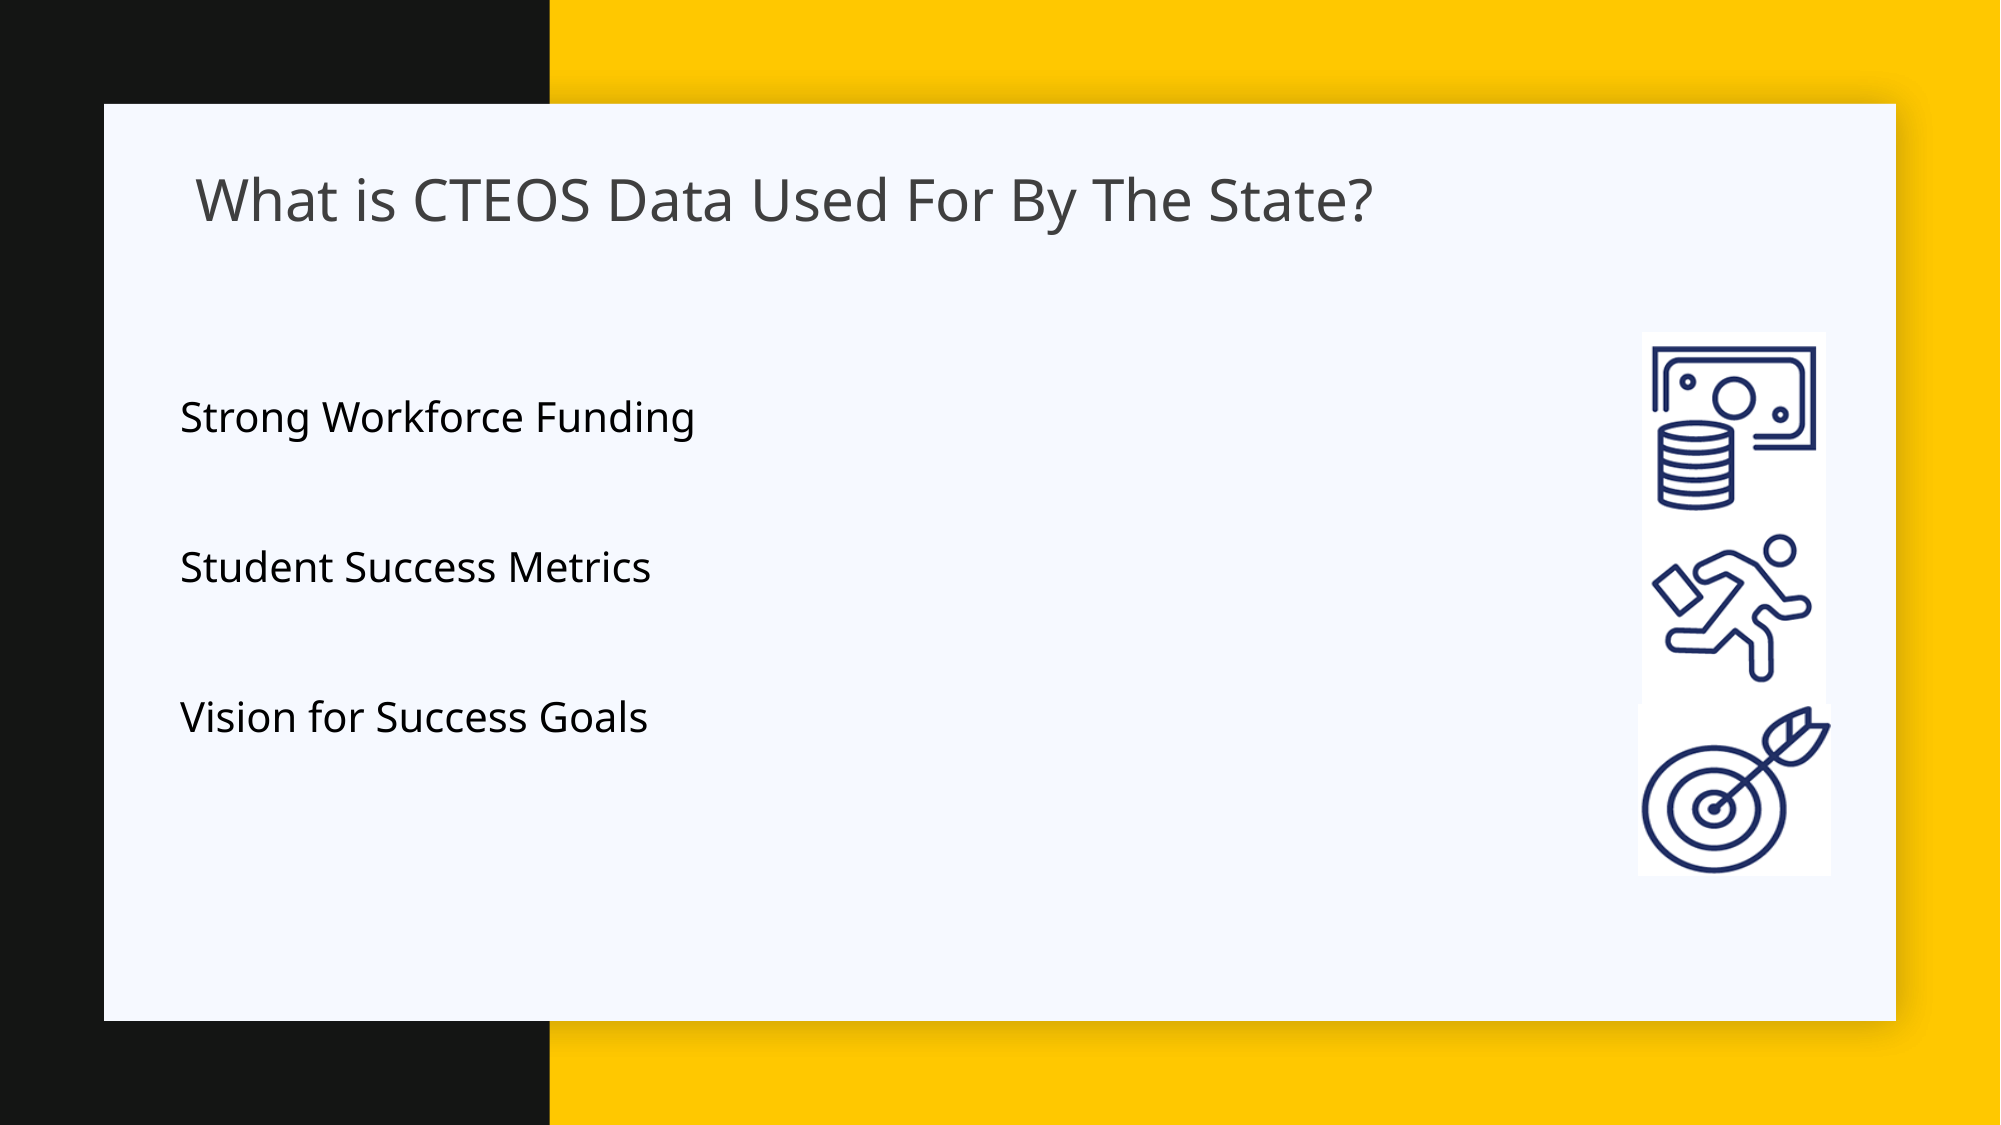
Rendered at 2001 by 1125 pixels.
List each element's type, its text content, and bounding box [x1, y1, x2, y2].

picture [1638, 332, 1831, 876]
title What is CTEOS Data Used For By The State? [180, 154, 1830, 252]
list Strong Workforce Funding Student Success Metrics Vision for Success Goals [180, 383, 1830, 963]
